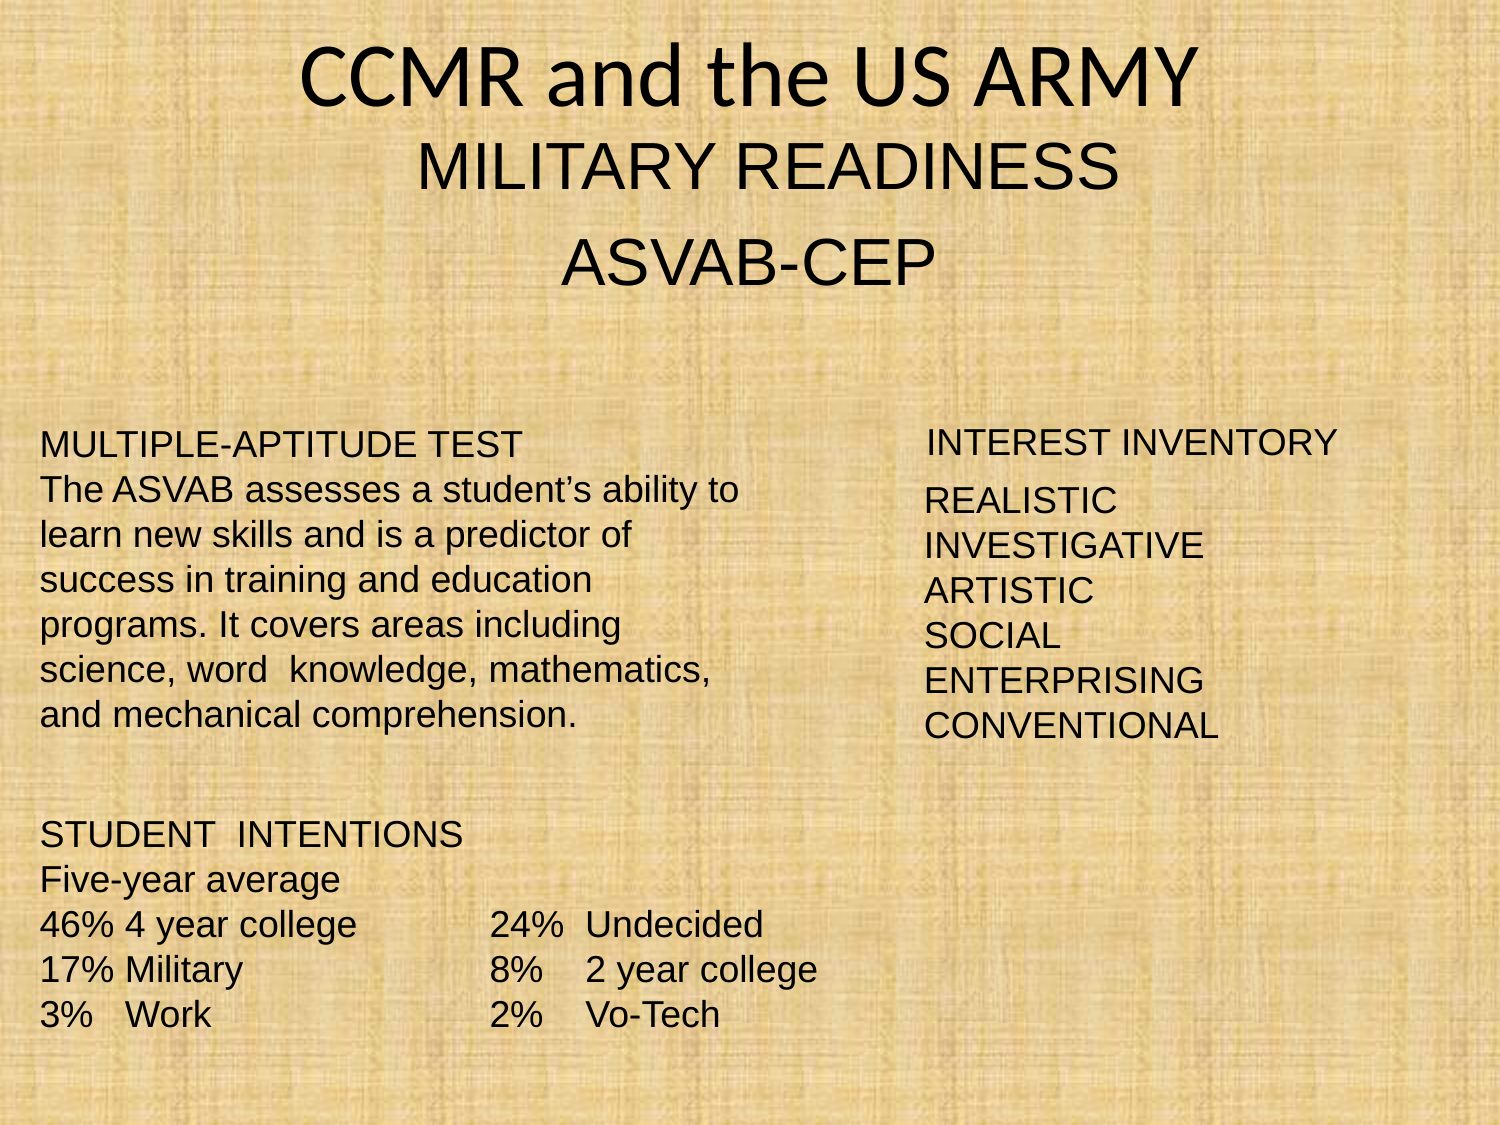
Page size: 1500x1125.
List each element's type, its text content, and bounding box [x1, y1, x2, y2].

text_box STUDENT INTENTIONS Five-year average 46% 4 year college 24% Undecided 17% Military 8% 2 year college 3% Work 2% Vo-Tech [24, 802, 863, 1043]
picture [0, 0, 1500, 1125]
text_box REALISTIC INVESTIGATIVE ARTISTIC SOCIAL ENTERPRISING CONVENTIONAL [909, 468, 1500, 799]
title CCMR and the US ARMY [74, 0, 1426, 164]
text_box ASVAB-CEP [543, 211, 957, 307]
text_box MULTIPLE-APTITUDE TEST The ASVAB assesses a student’s ability to learn new skills and is a predictor of success in training and education programs. It covers areas including science, word knowledge, mathematics, and mechanical comprehension. [24, 412, 775, 743]
text_box INTEREST INVENTORY [911, 410, 1364, 468]
text_box MILITARY READINESS [399, 115, 1138, 211]
